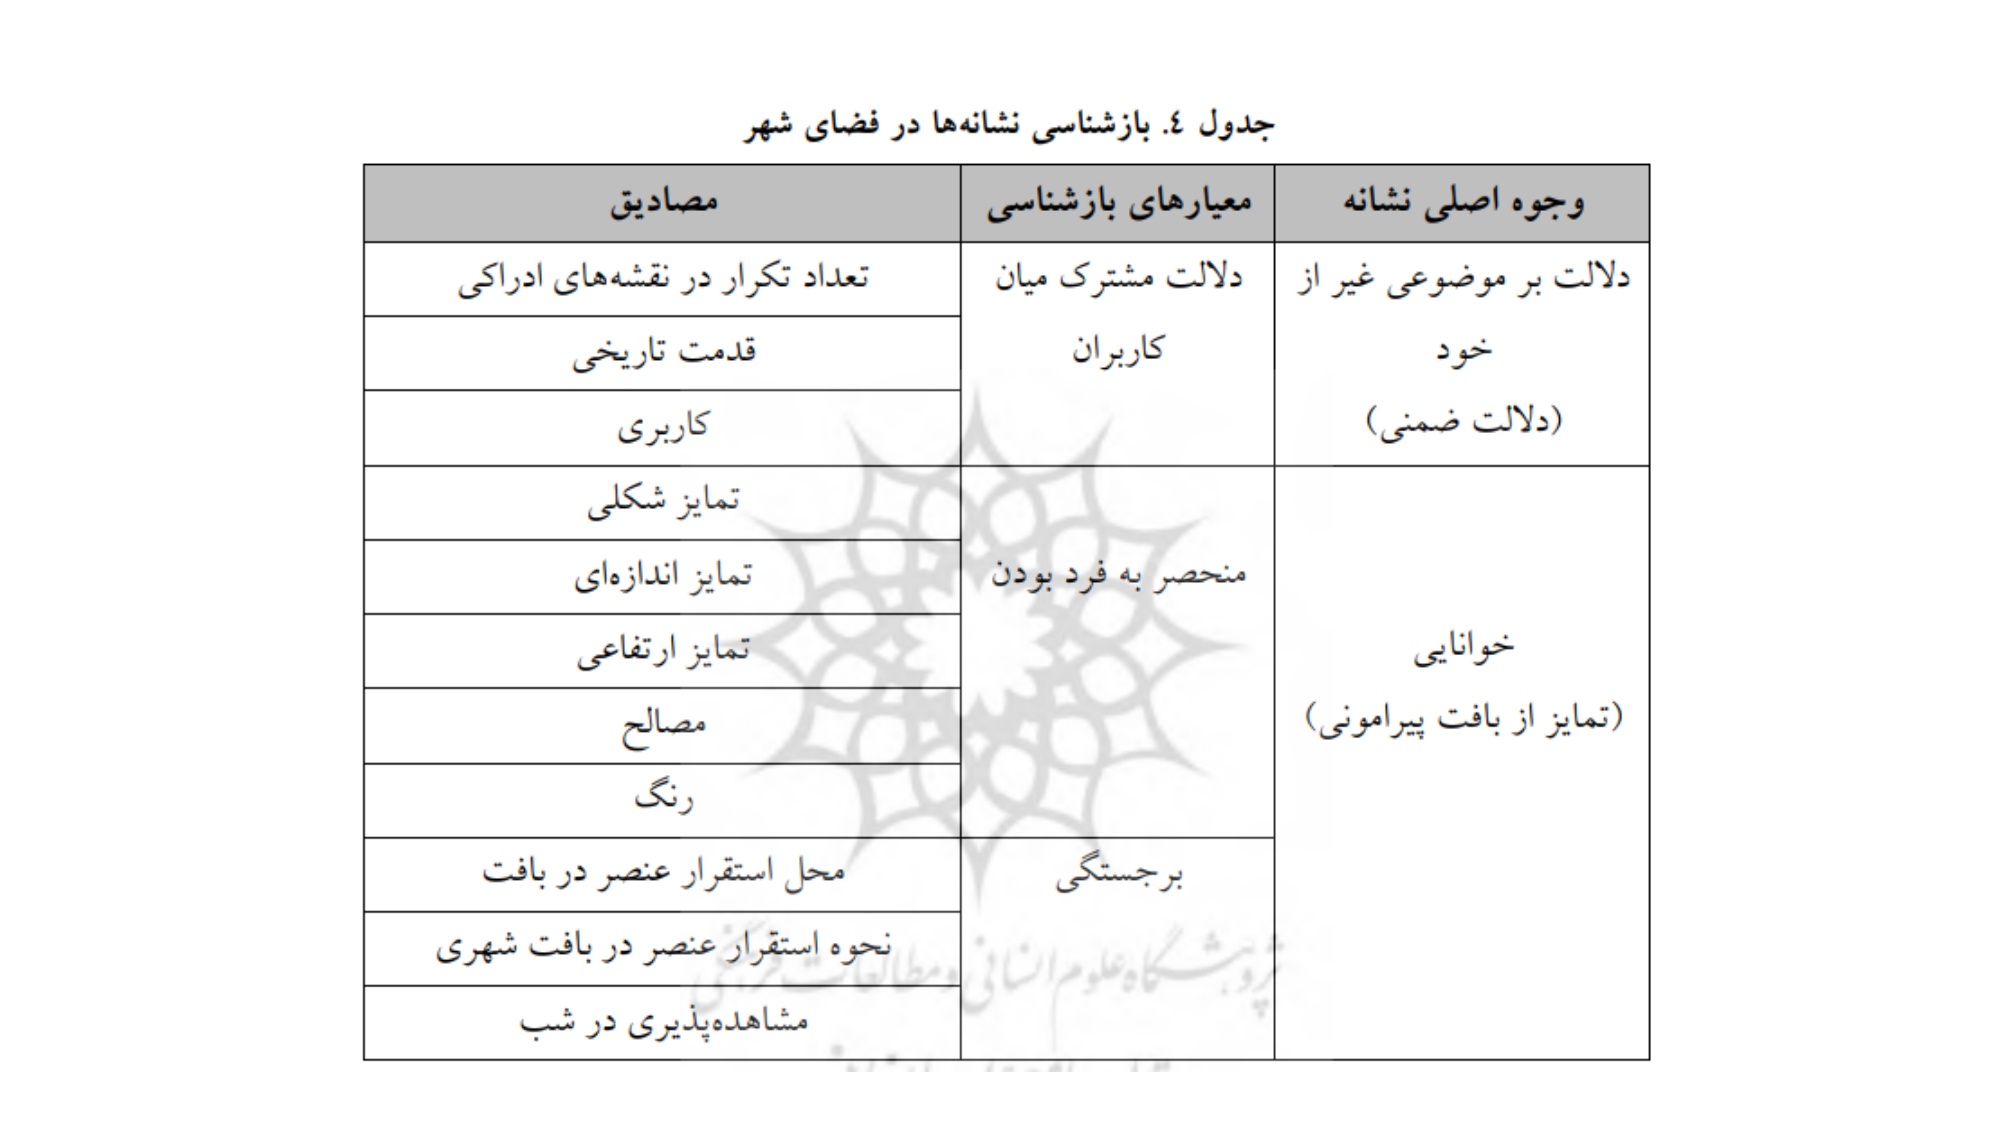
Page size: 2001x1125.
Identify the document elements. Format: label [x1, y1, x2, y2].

list [322, 90, 1678, 1072]
